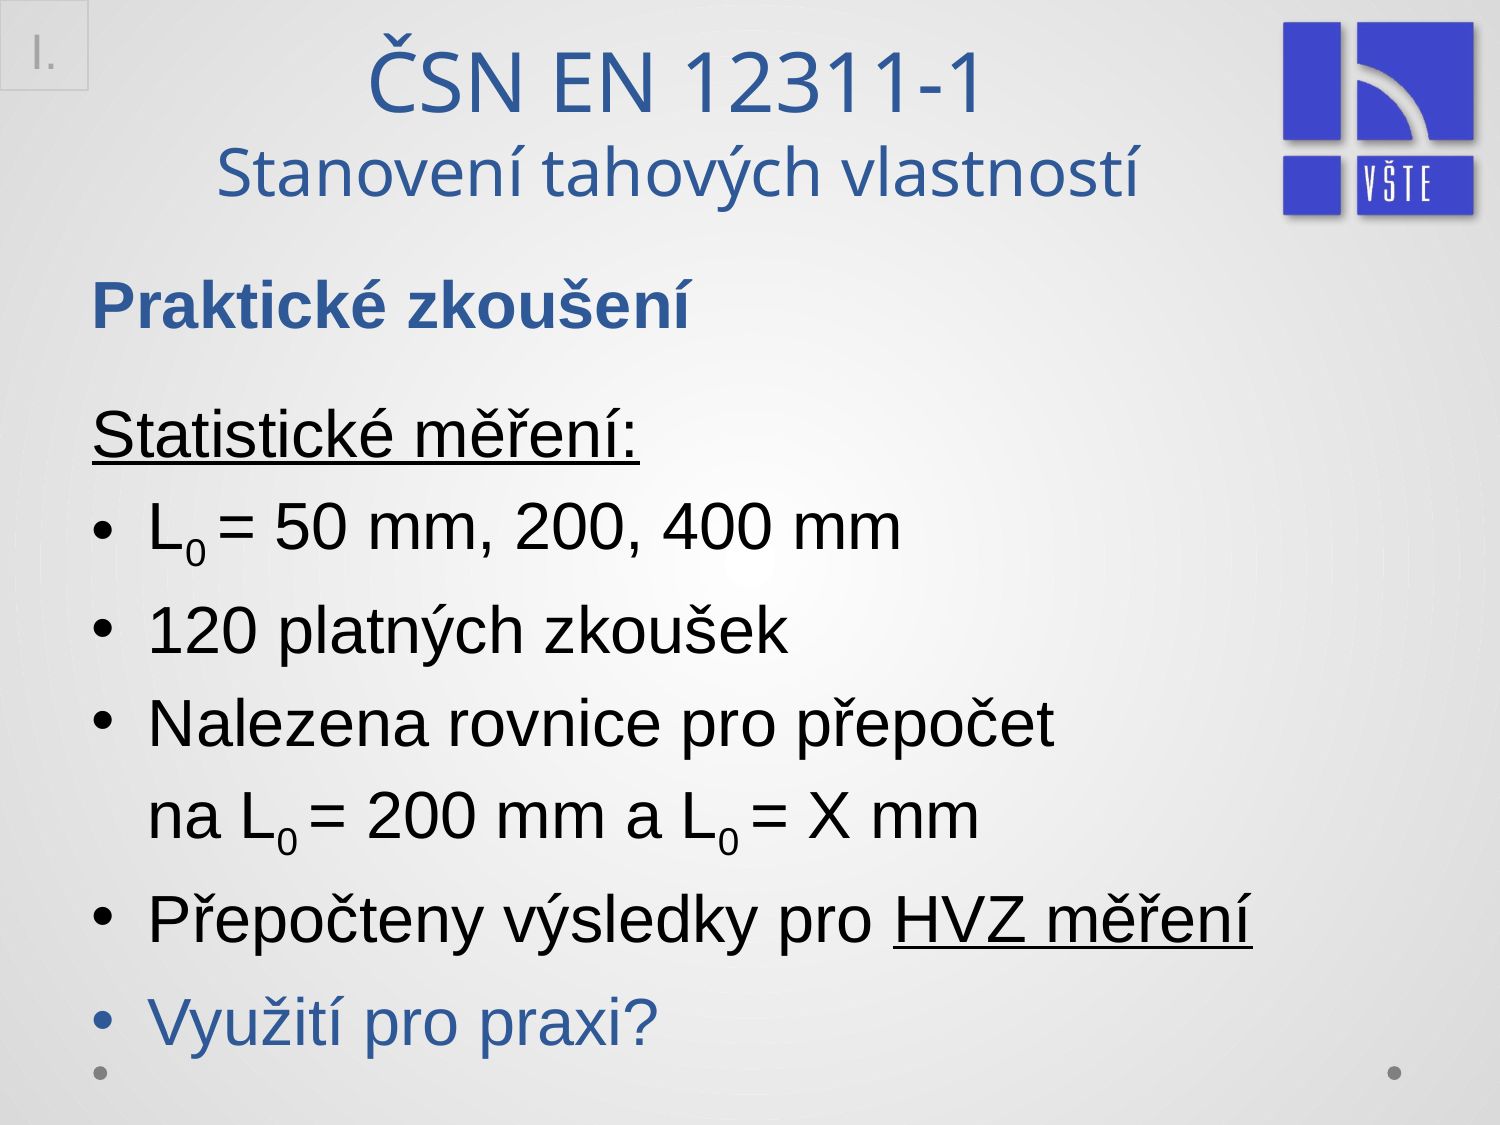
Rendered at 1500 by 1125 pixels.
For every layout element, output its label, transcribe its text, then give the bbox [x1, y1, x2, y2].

picture [1281, 19, 1480, 218]
text_box I. [0, 0, 89, 90]
title ČSN EN 12311-1 Stanovení tahových vlastností [76, 21, 1278, 218]
list Praktické zkoušení Statistické měření: L0 = 50 mm, 200, 400 mm 120 platných zkoušek Nalezena rovnice pro přepočet na L0 = 200 mm a L0 = X mm Přepočteny výsledky pro HVZ měření Využití pro praxi? [76, 243, 1480, 1071]
